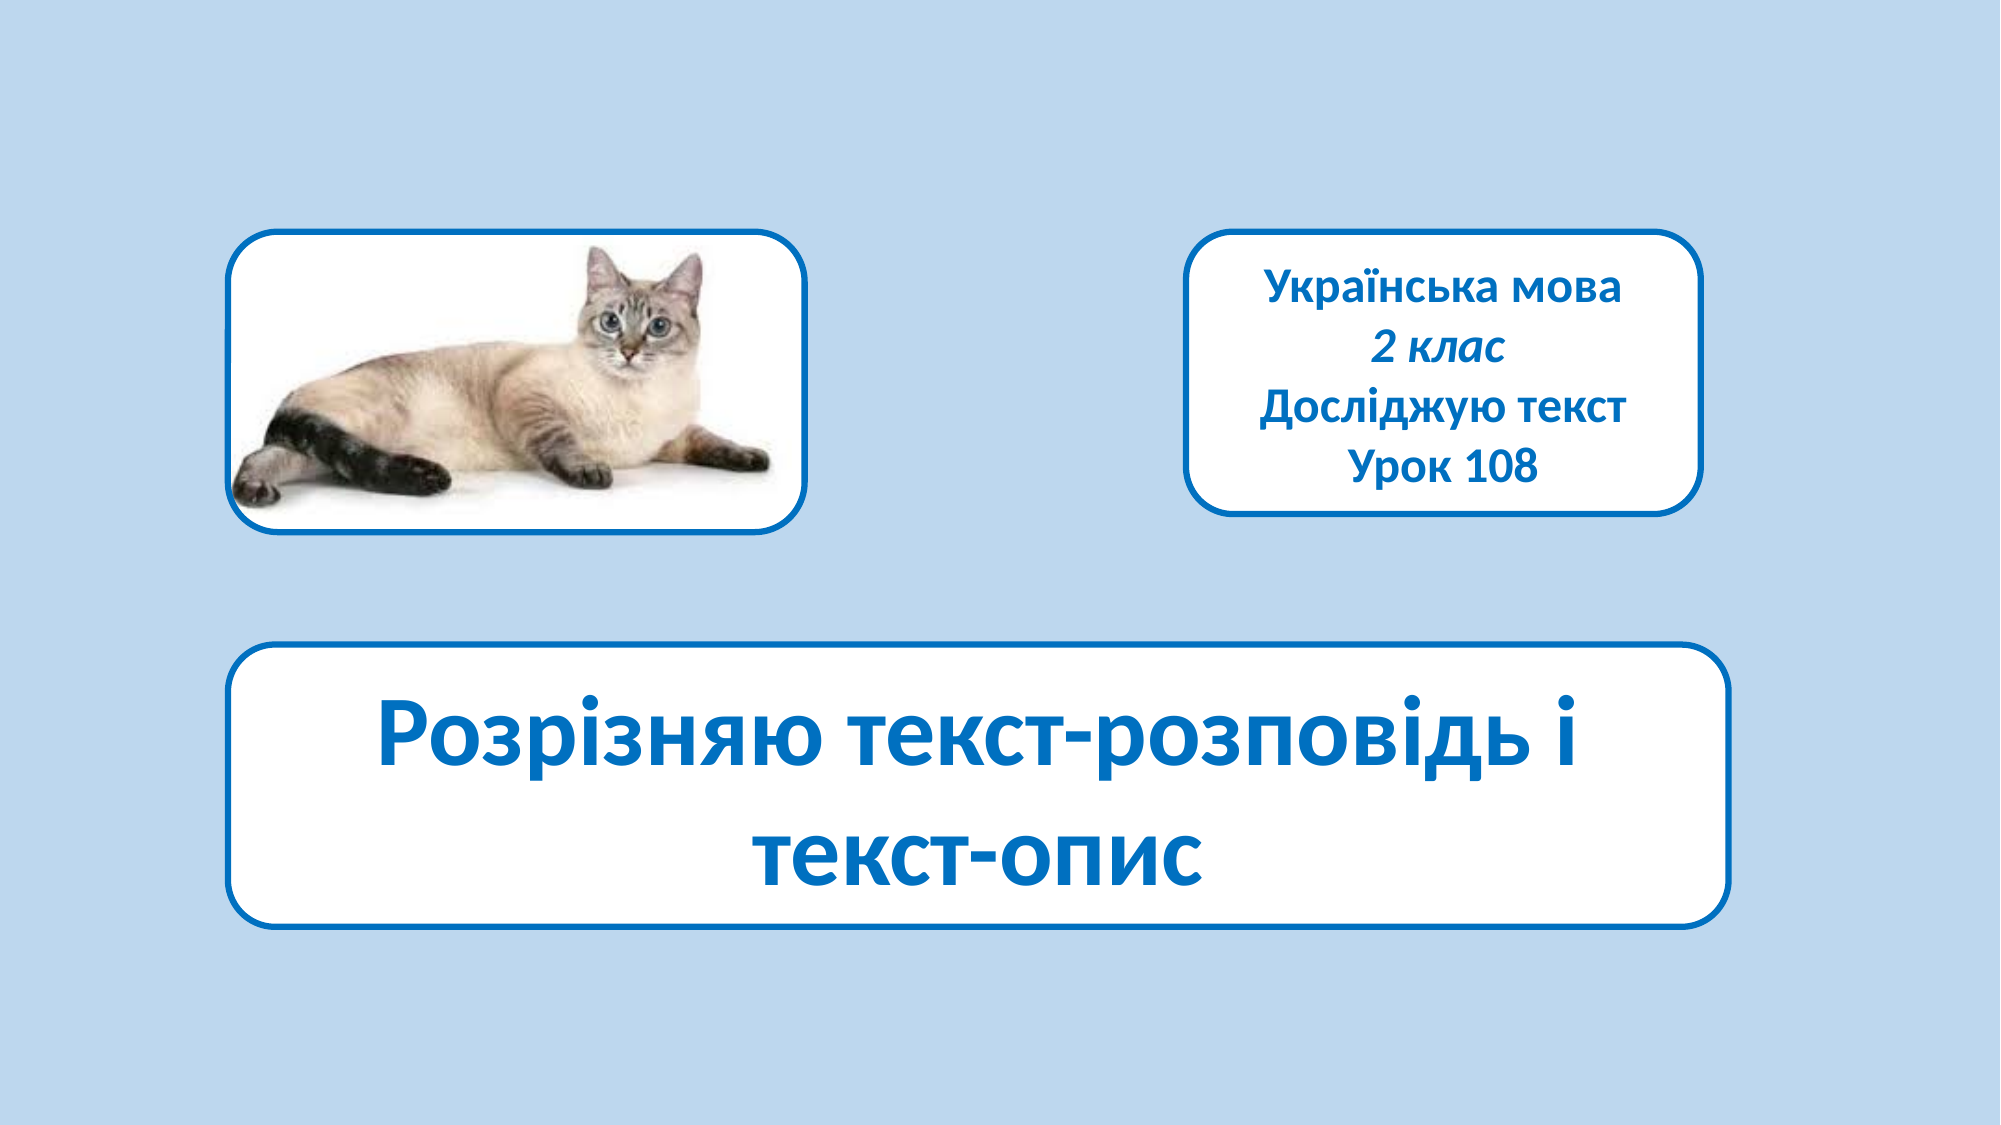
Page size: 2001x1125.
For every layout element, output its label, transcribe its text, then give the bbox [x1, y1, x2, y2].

text_box Розрізняю текст-розповідь і текст-опис [226, 643, 1730, 928]
picture [227, 231, 805, 533]
text_box Українська мова 2 клас Досліджую текст Урок 108 [1184, 230, 1702, 516]
